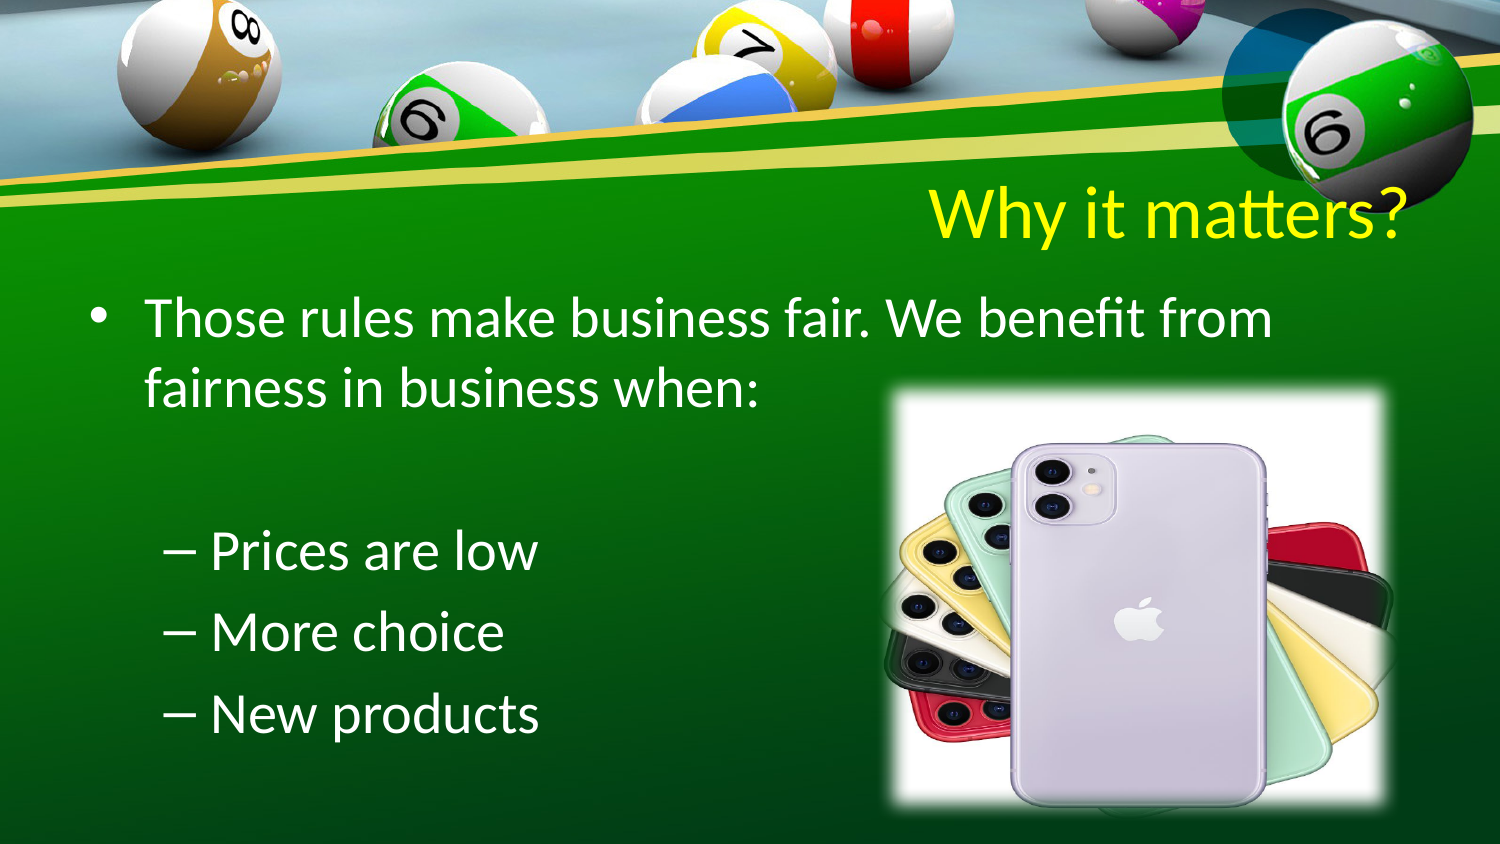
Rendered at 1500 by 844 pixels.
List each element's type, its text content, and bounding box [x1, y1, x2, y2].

picture [0, 0, 1500, 844]
title Why it matters? [73, 146, 1427, 271]
list Those rules make business fair. We benefit from fairness in business when: Prices are low More choice New products [73, 271, 1427, 798]
